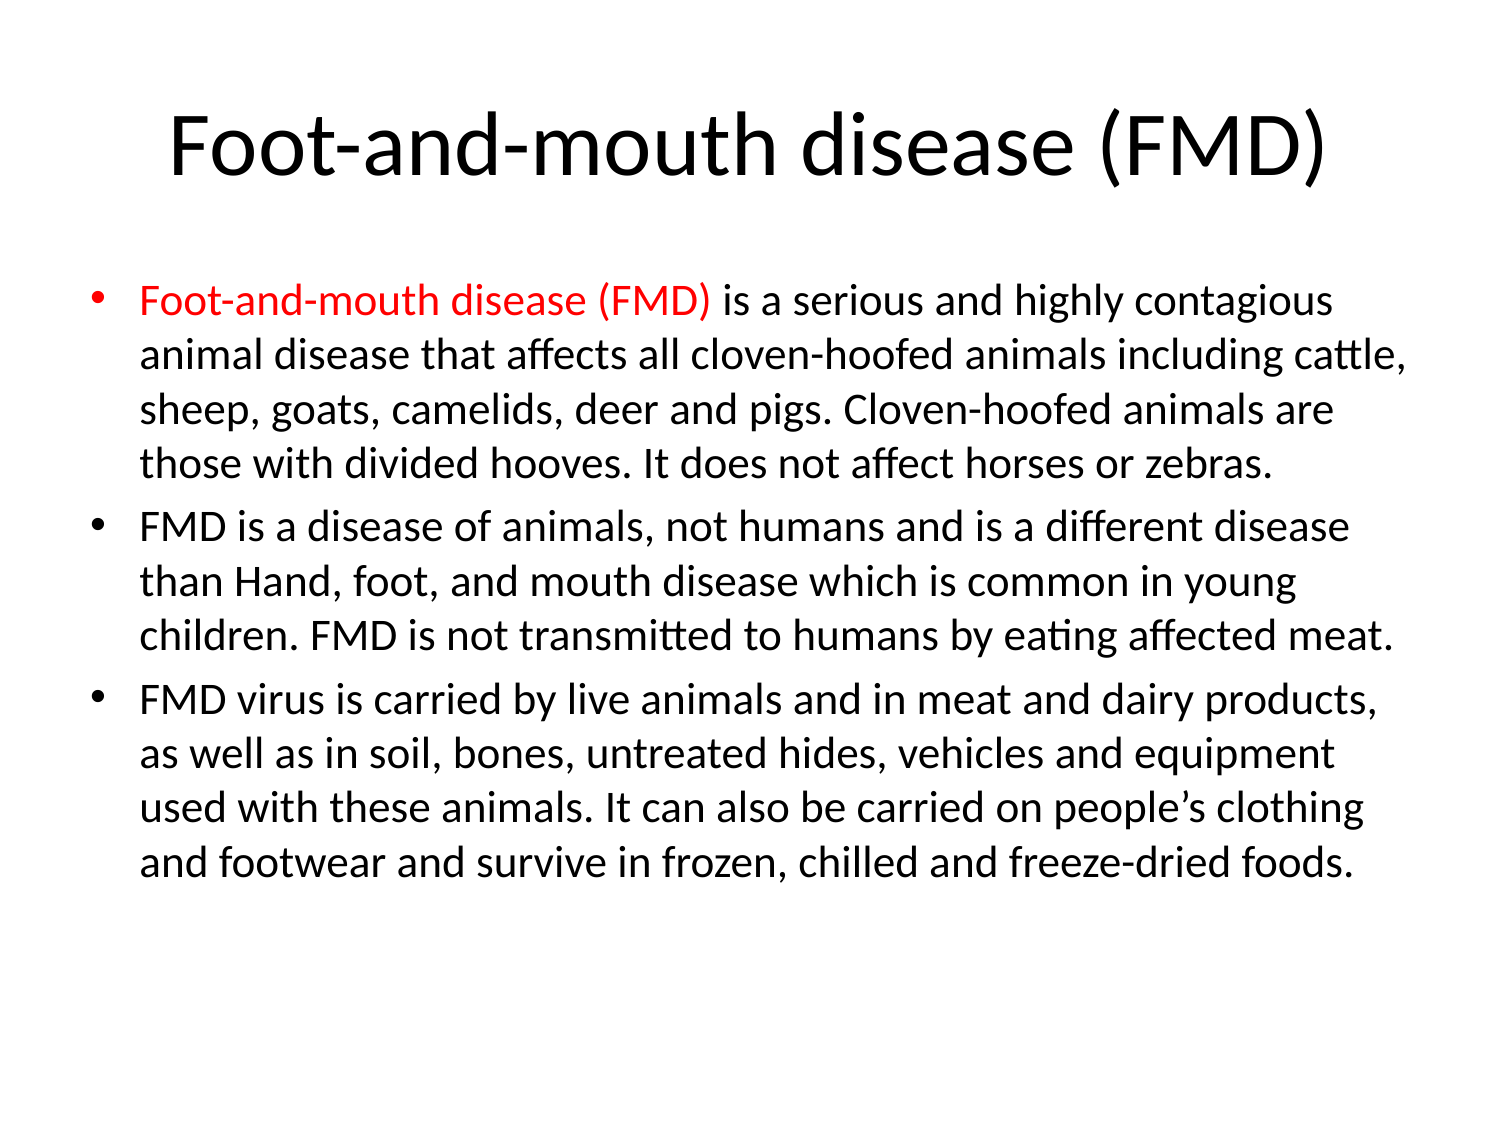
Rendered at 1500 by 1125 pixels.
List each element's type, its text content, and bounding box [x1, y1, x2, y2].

title Foot-and-mouth disease (FMD) [75, 45, 1425, 233]
list Foot-and-mouth disease (FMD) is a serious and highly contagious animal disease that affects all cloven-hoofed animals including cattle, sheep, goats, camelids, deer and pigs. Cloven-hoofed animals are those with divided hooves. It does not affect horses or zebras. FMD is a disease of animals, not humans and is a different disease than Hand, foot, and mouth disease which is common in young children. FMD is not transmitted to humans by eating affected meat. FMD virus is carried by live animals and in meat and dairy products, as well as in soil, bones, untreated hides, vehicles and equipment used with these animals. It can also be carried on people’s clothing and footwear and survive in frozen, chilled and freeze-dried foods. [75, 262, 1425, 1005]
